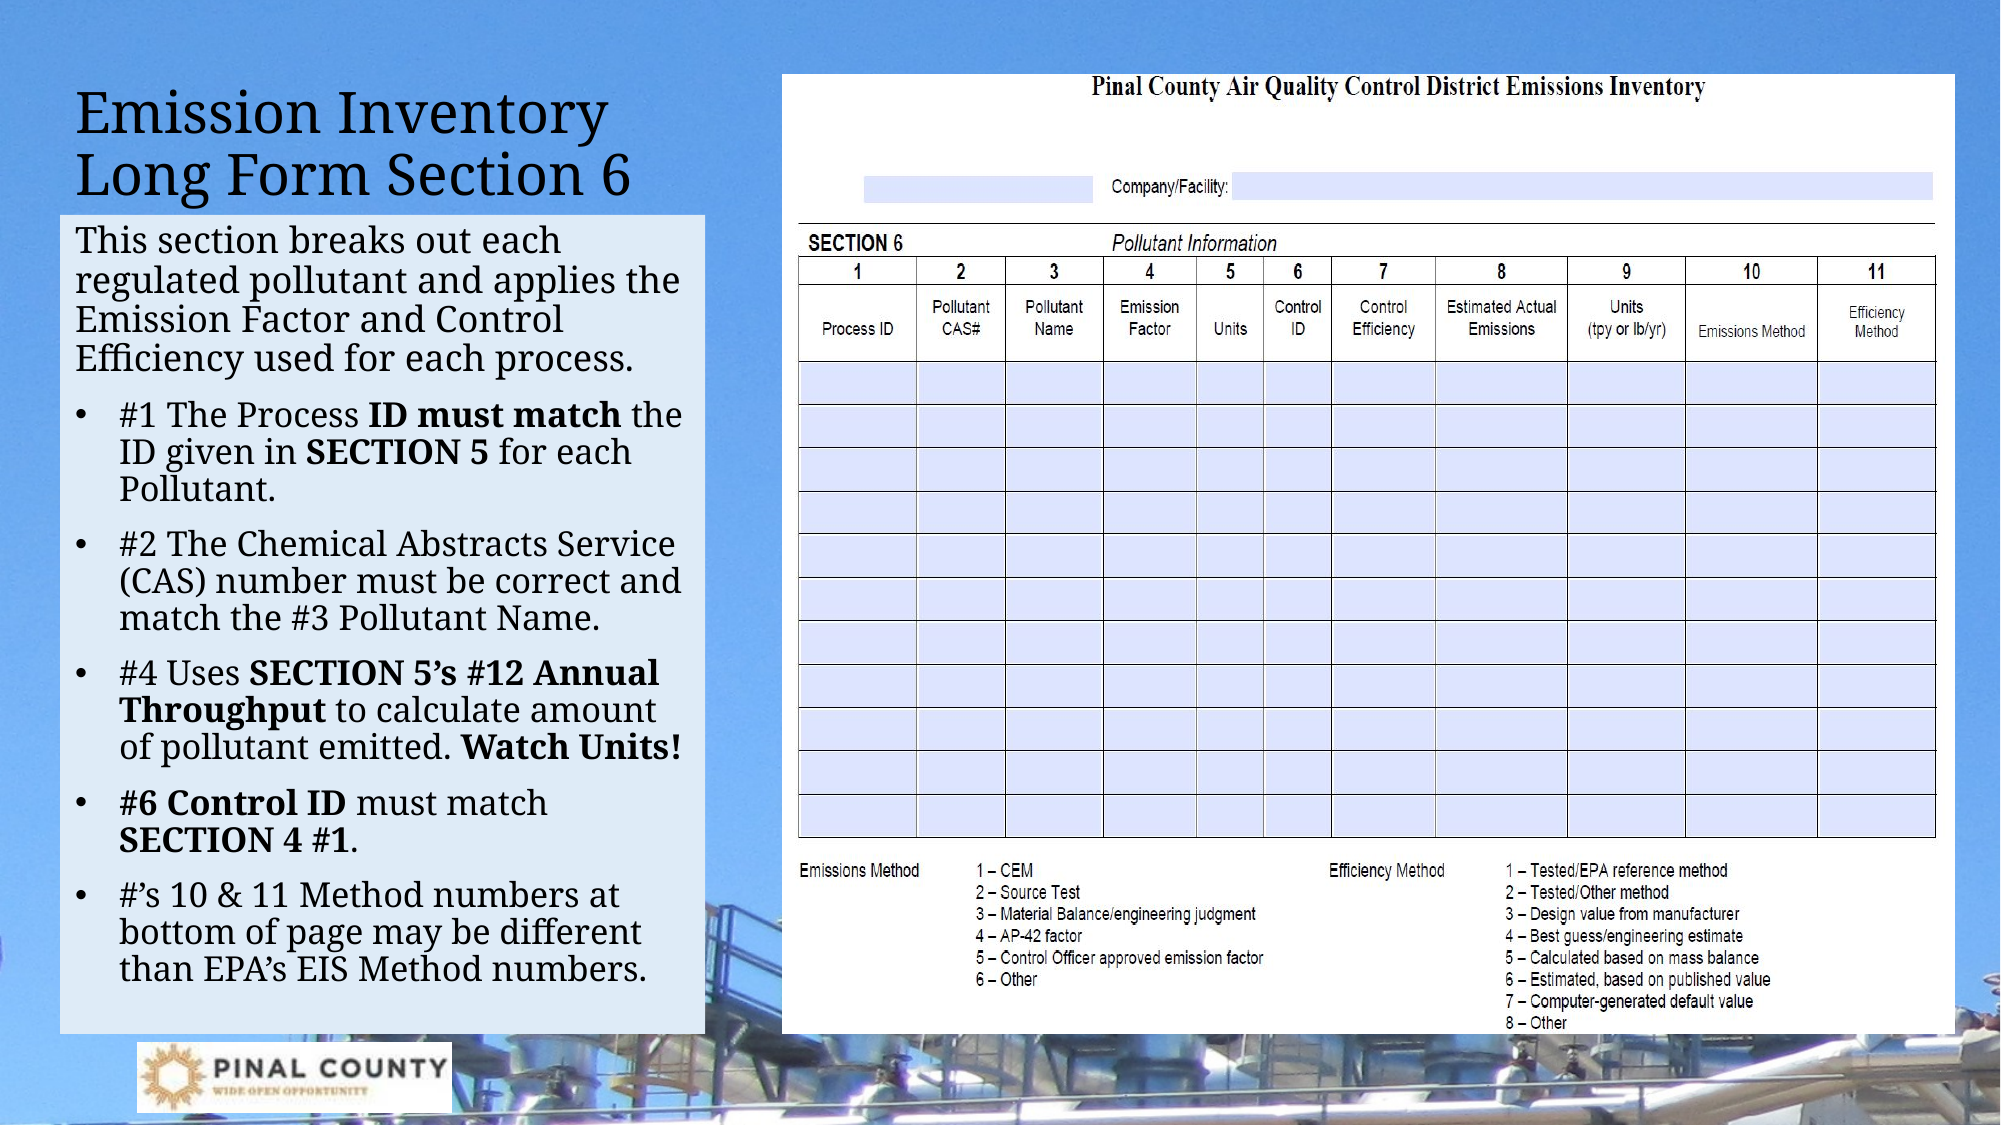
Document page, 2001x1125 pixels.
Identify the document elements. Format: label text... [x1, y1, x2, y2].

list This section breaks out each regulated pollutant and applies the Emission Factor and Control Efficiency used for each process. #1 The Process ID must match the ID given in SECTION 5 for each Pollutant. #2 The Chemical Abstracts Service (CAS) number must be correct and match the #3 Pollutant Name. #4 Uses SECTION 5’s #12 Annual Throughput to calculate amount of pollutant emitted. Watch Units! #6 Control ID must match SECTION 4 #1. #’s 10 & 11 Method numbers at bottom of page may be different than EPA’s EIS Method numbers. [60, 214, 706, 1034]
picture [0, 0, 2001, 1125]
title Emission Inventory Long Form Section 6 [60, 74, 706, 214]
